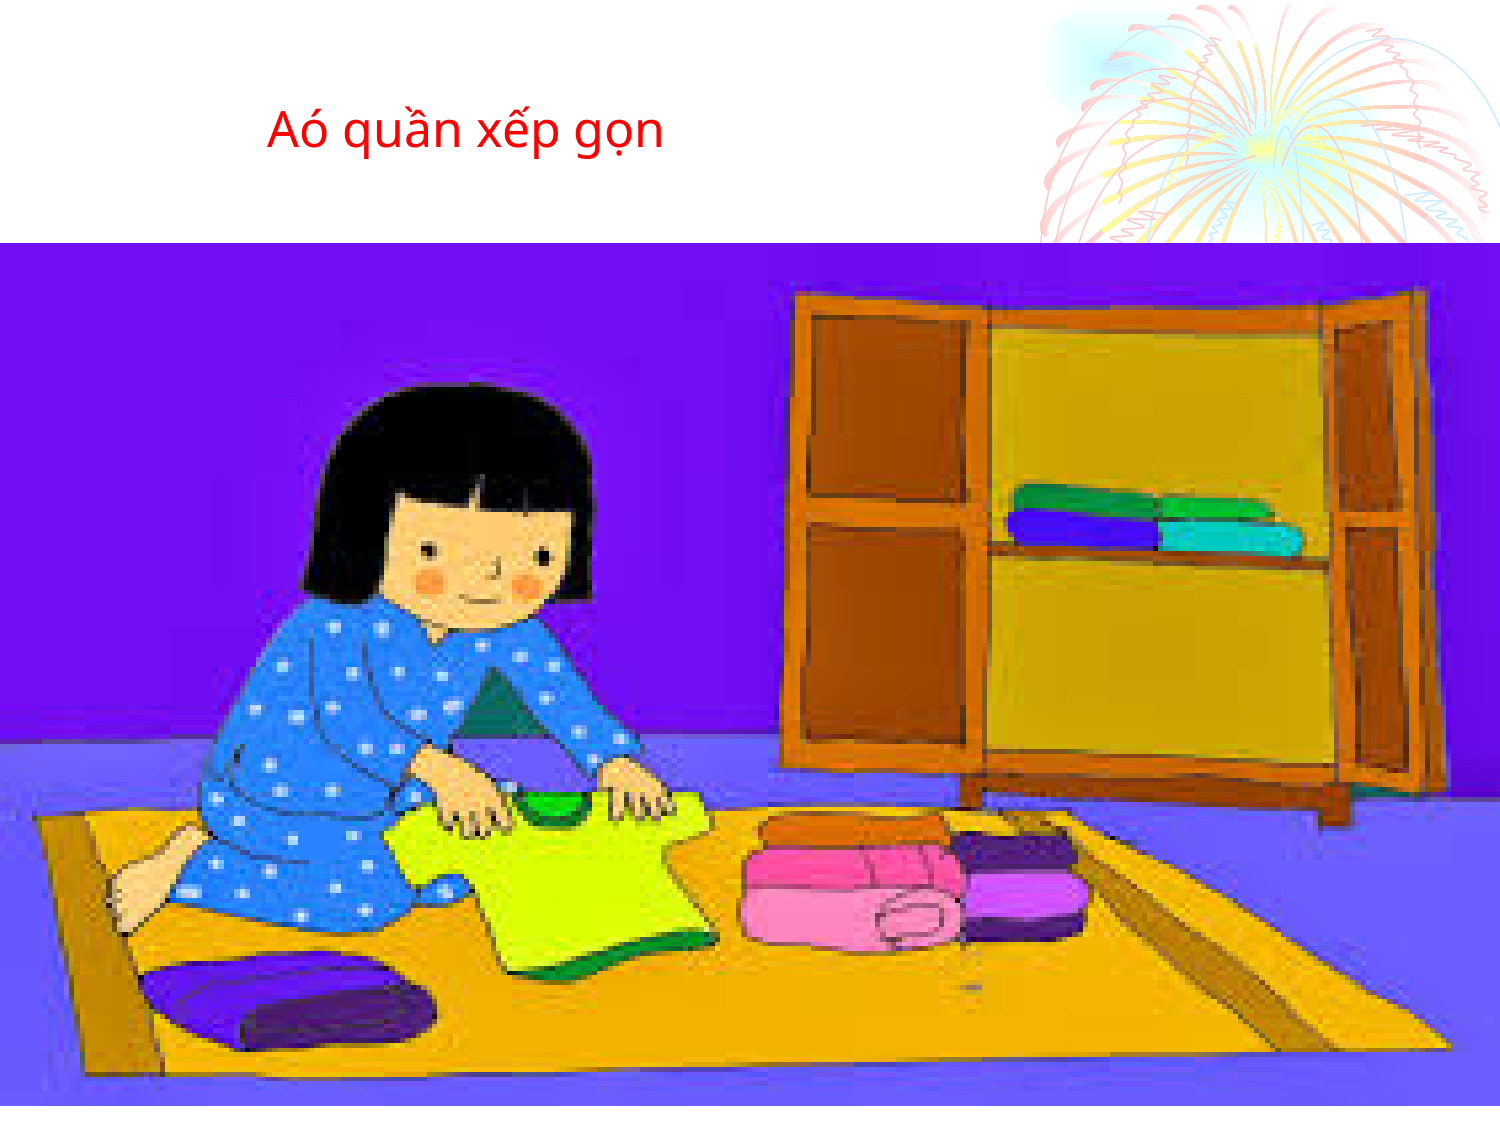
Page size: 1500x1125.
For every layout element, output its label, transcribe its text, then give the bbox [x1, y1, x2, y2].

text_box Aó quần xếp gọn [252, 89, 682, 165]
picture [0, 243, 1500, 1107]
